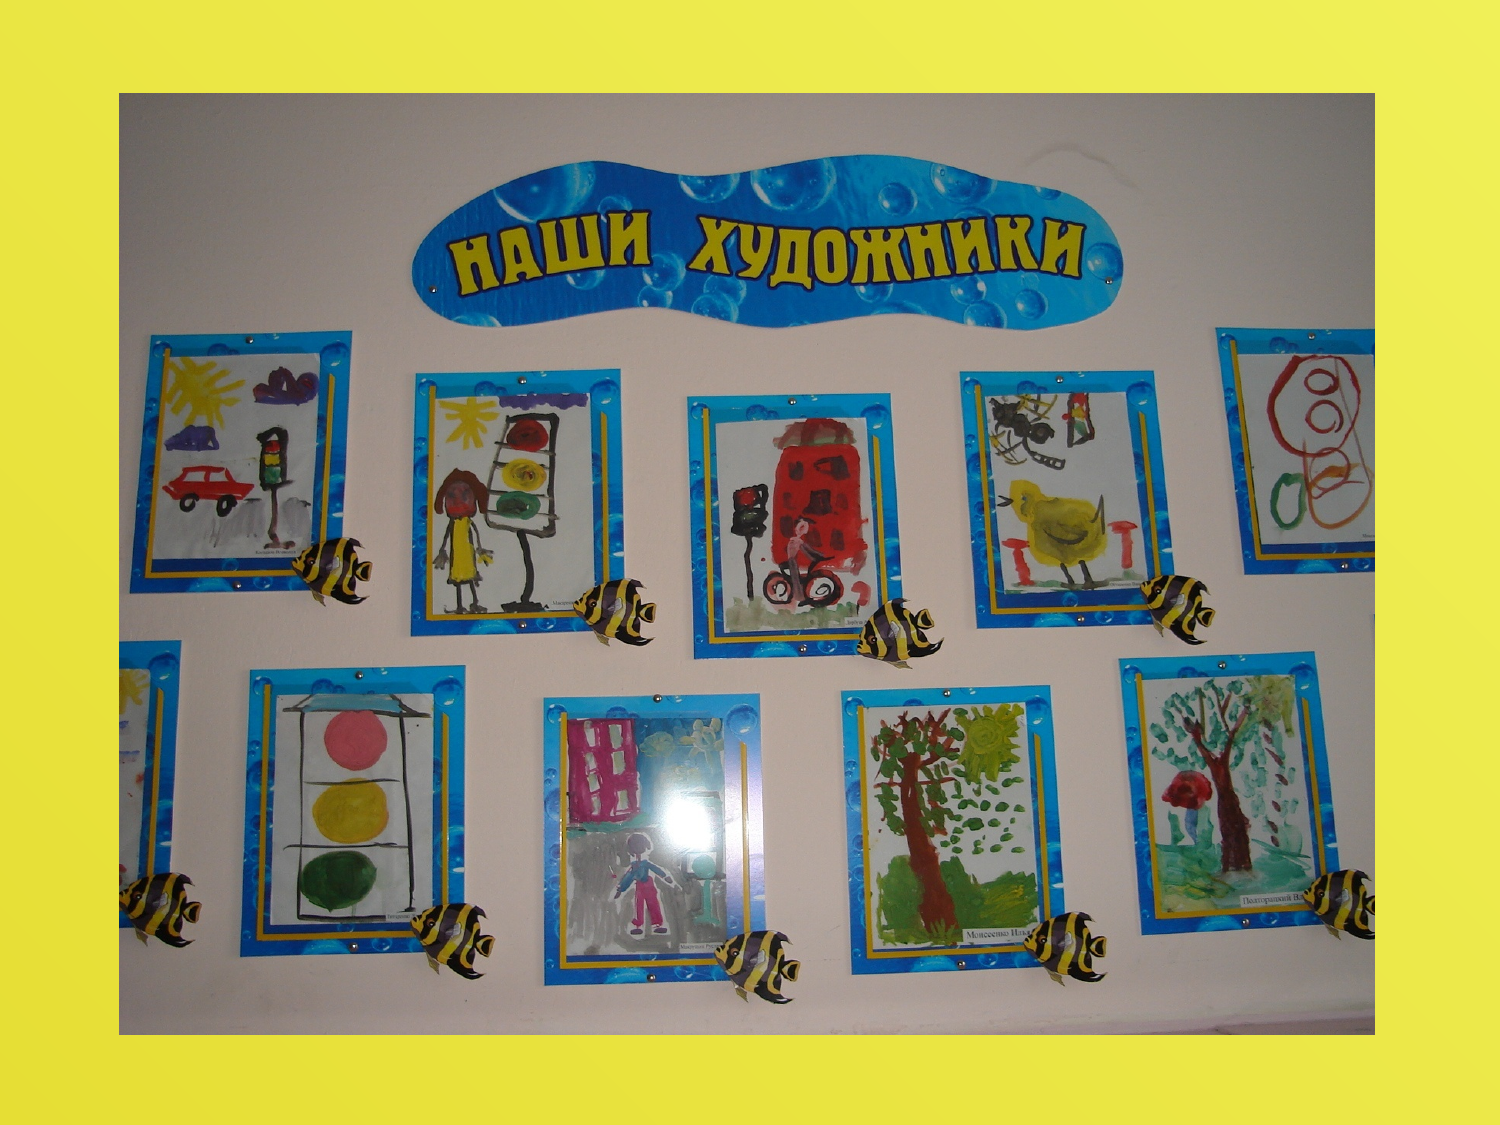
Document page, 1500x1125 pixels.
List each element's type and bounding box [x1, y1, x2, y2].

list [119, 93, 1375, 1036]
